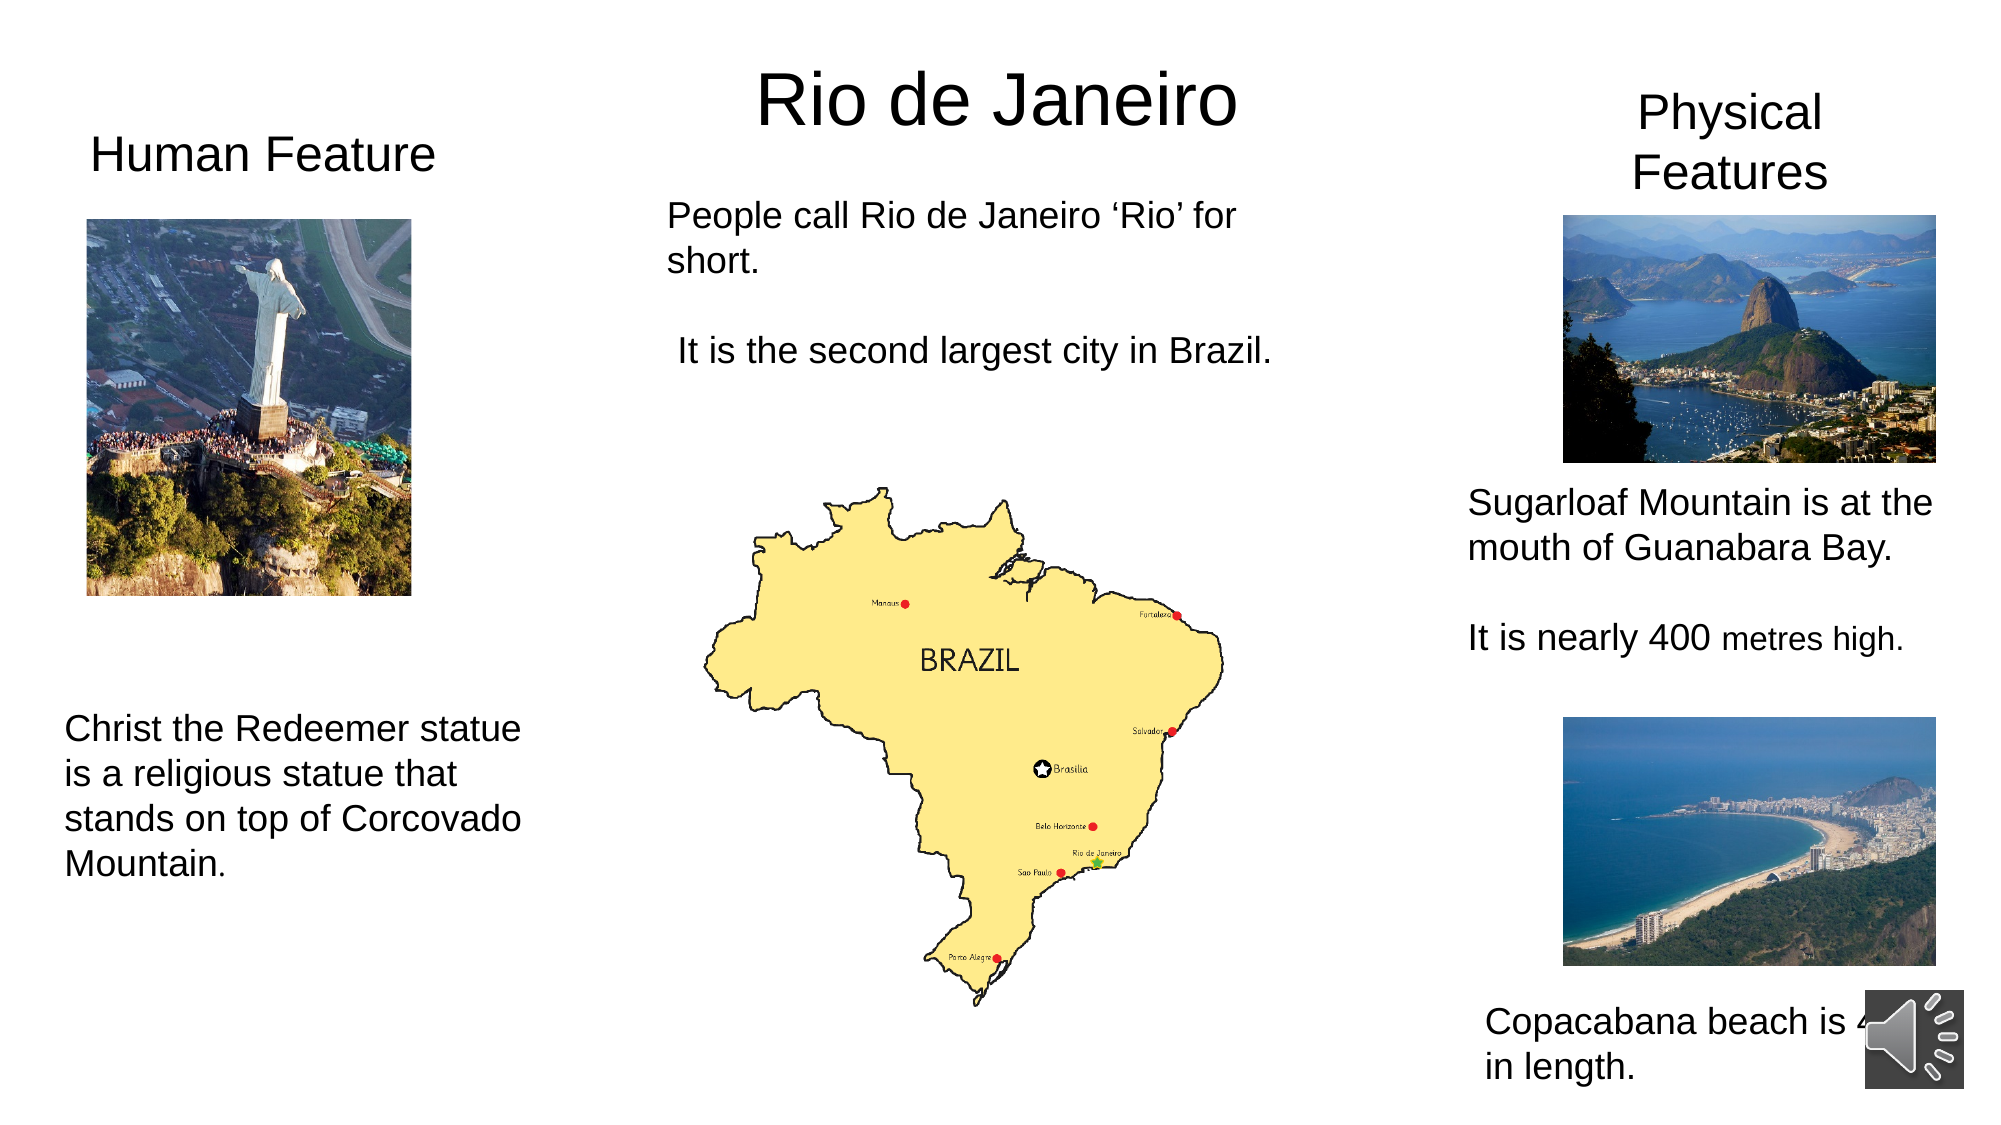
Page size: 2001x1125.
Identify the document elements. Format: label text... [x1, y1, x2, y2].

picture [703, 487, 1224, 1008]
text_box People call Rio de Janeiro ‘Rio’ for short. It is the second largest city in Brazil. [652, 183, 1348, 379]
text_box Human Feature [56, 114, 470, 189]
picture [1864, 989, 1965, 1090]
picture [1563, 885, 1584, 892]
text_box Copacabana beach is 4km in length. [1469, 989, 1951, 1095]
picture [1614, 887, 1620, 894]
text_box Physical Features [1524, 71, 1936, 207]
picture [86, 219, 412, 596]
text_box Sugarloaf Mountain is at the mouth of Guanabara Bay. It is nearly 400 metres high. [1452, 470, 2000, 665]
picture [1563, 215, 1936, 463]
text_box Christ the Redeemer statue is a religious statue that stands on top of Corcovado Mountain. [49, 651, 554, 892]
picture [1563, 911, 1573, 919]
picture [1563, 717, 1936, 966]
text_box Rio de Janeiro [577, 42, 1417, 148]
